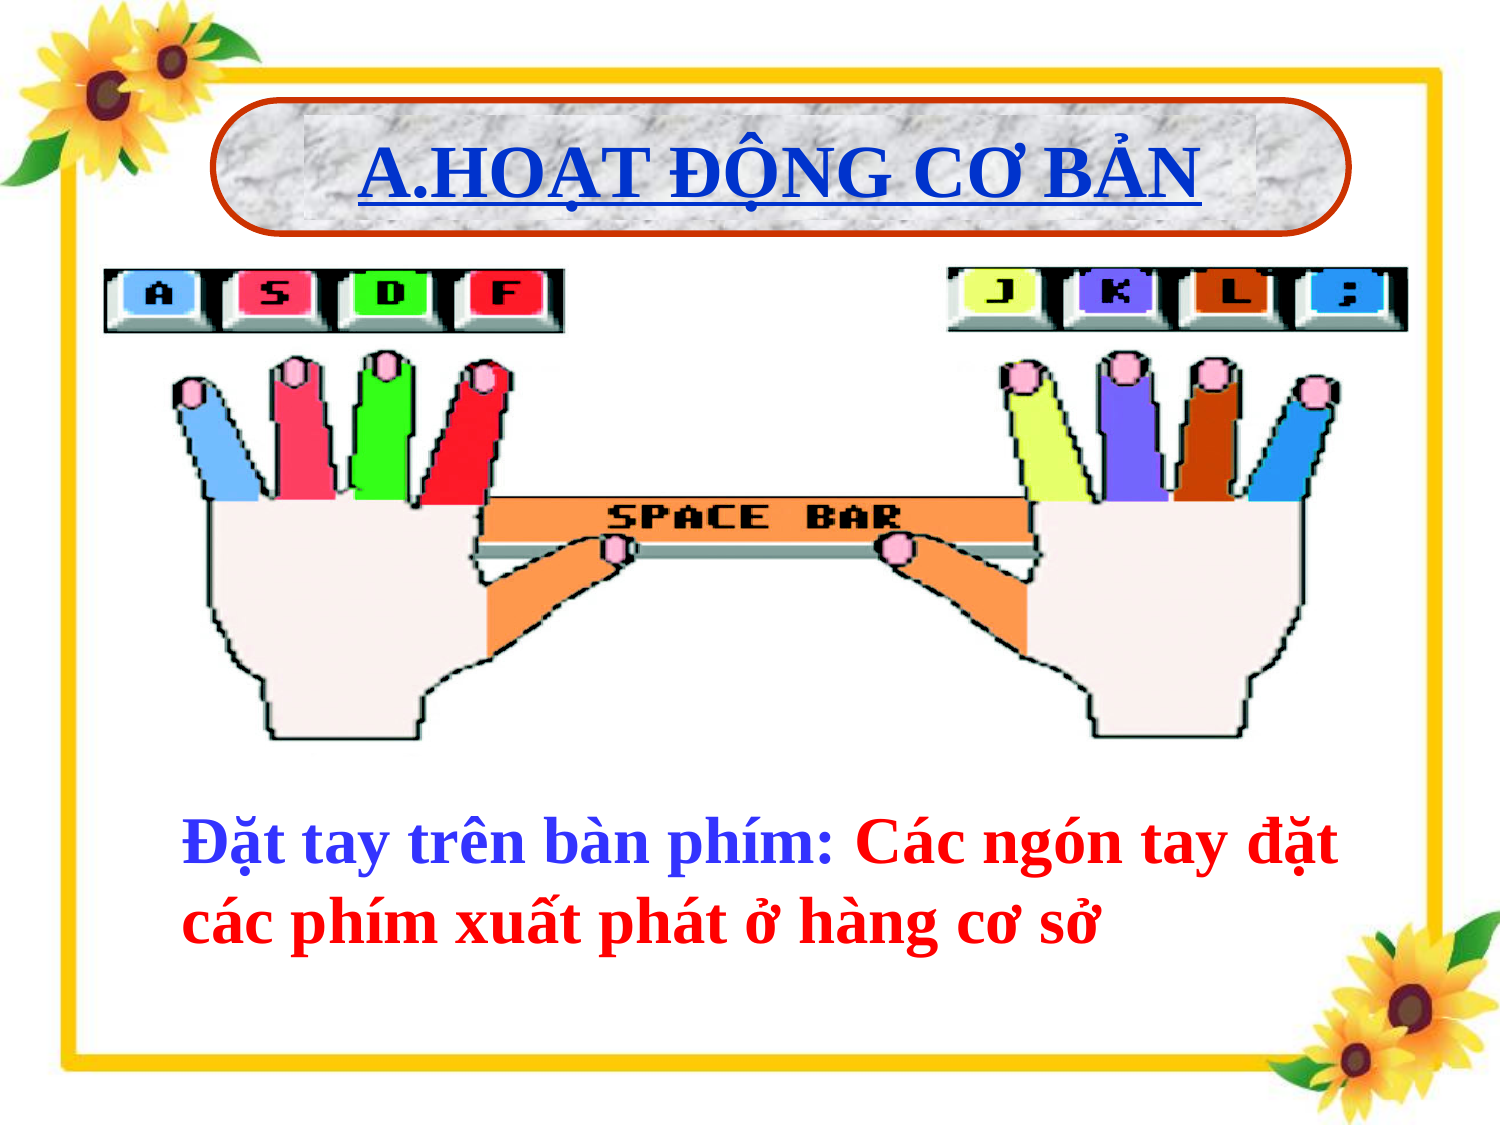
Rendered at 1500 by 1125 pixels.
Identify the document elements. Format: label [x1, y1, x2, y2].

text_box [212, 100, 1349, 234]
picture [0, 0, 1500, 1125]
text_box [99, 264, 1413, 803]
